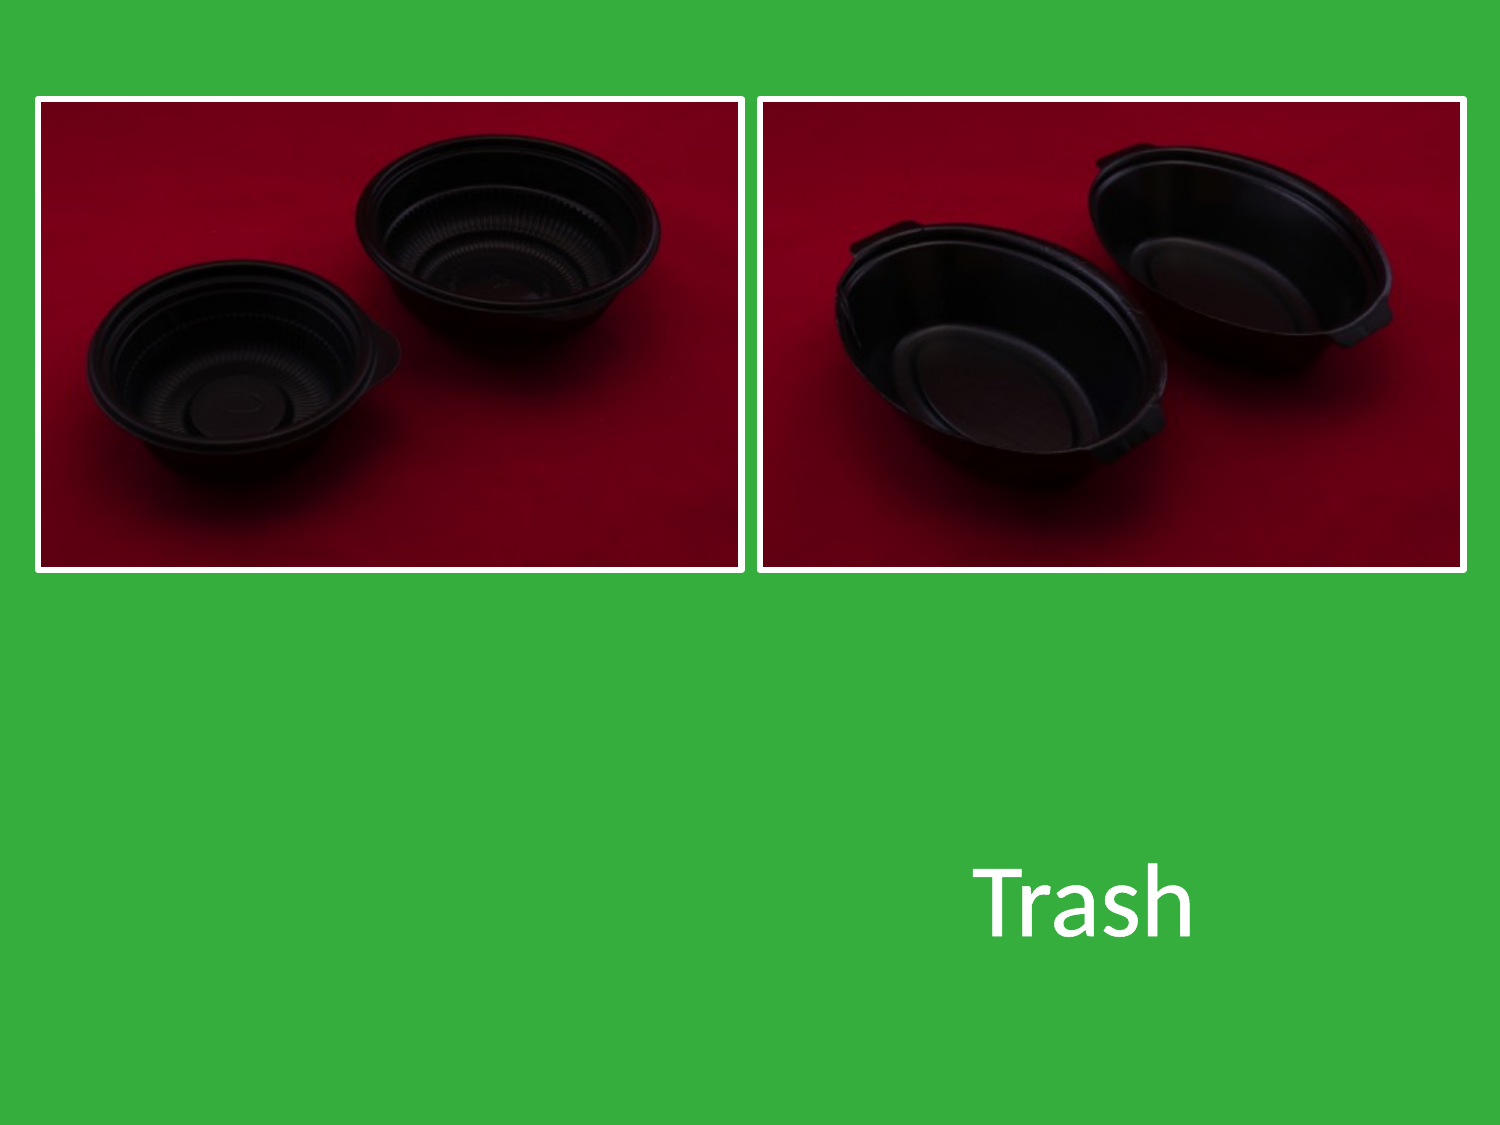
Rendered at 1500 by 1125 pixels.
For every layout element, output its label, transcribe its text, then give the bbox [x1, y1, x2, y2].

title Trash [895, 785, 1273, 1004]
picture [40, 101, 739, 568]
picture [762, 101, 1461, 568]
